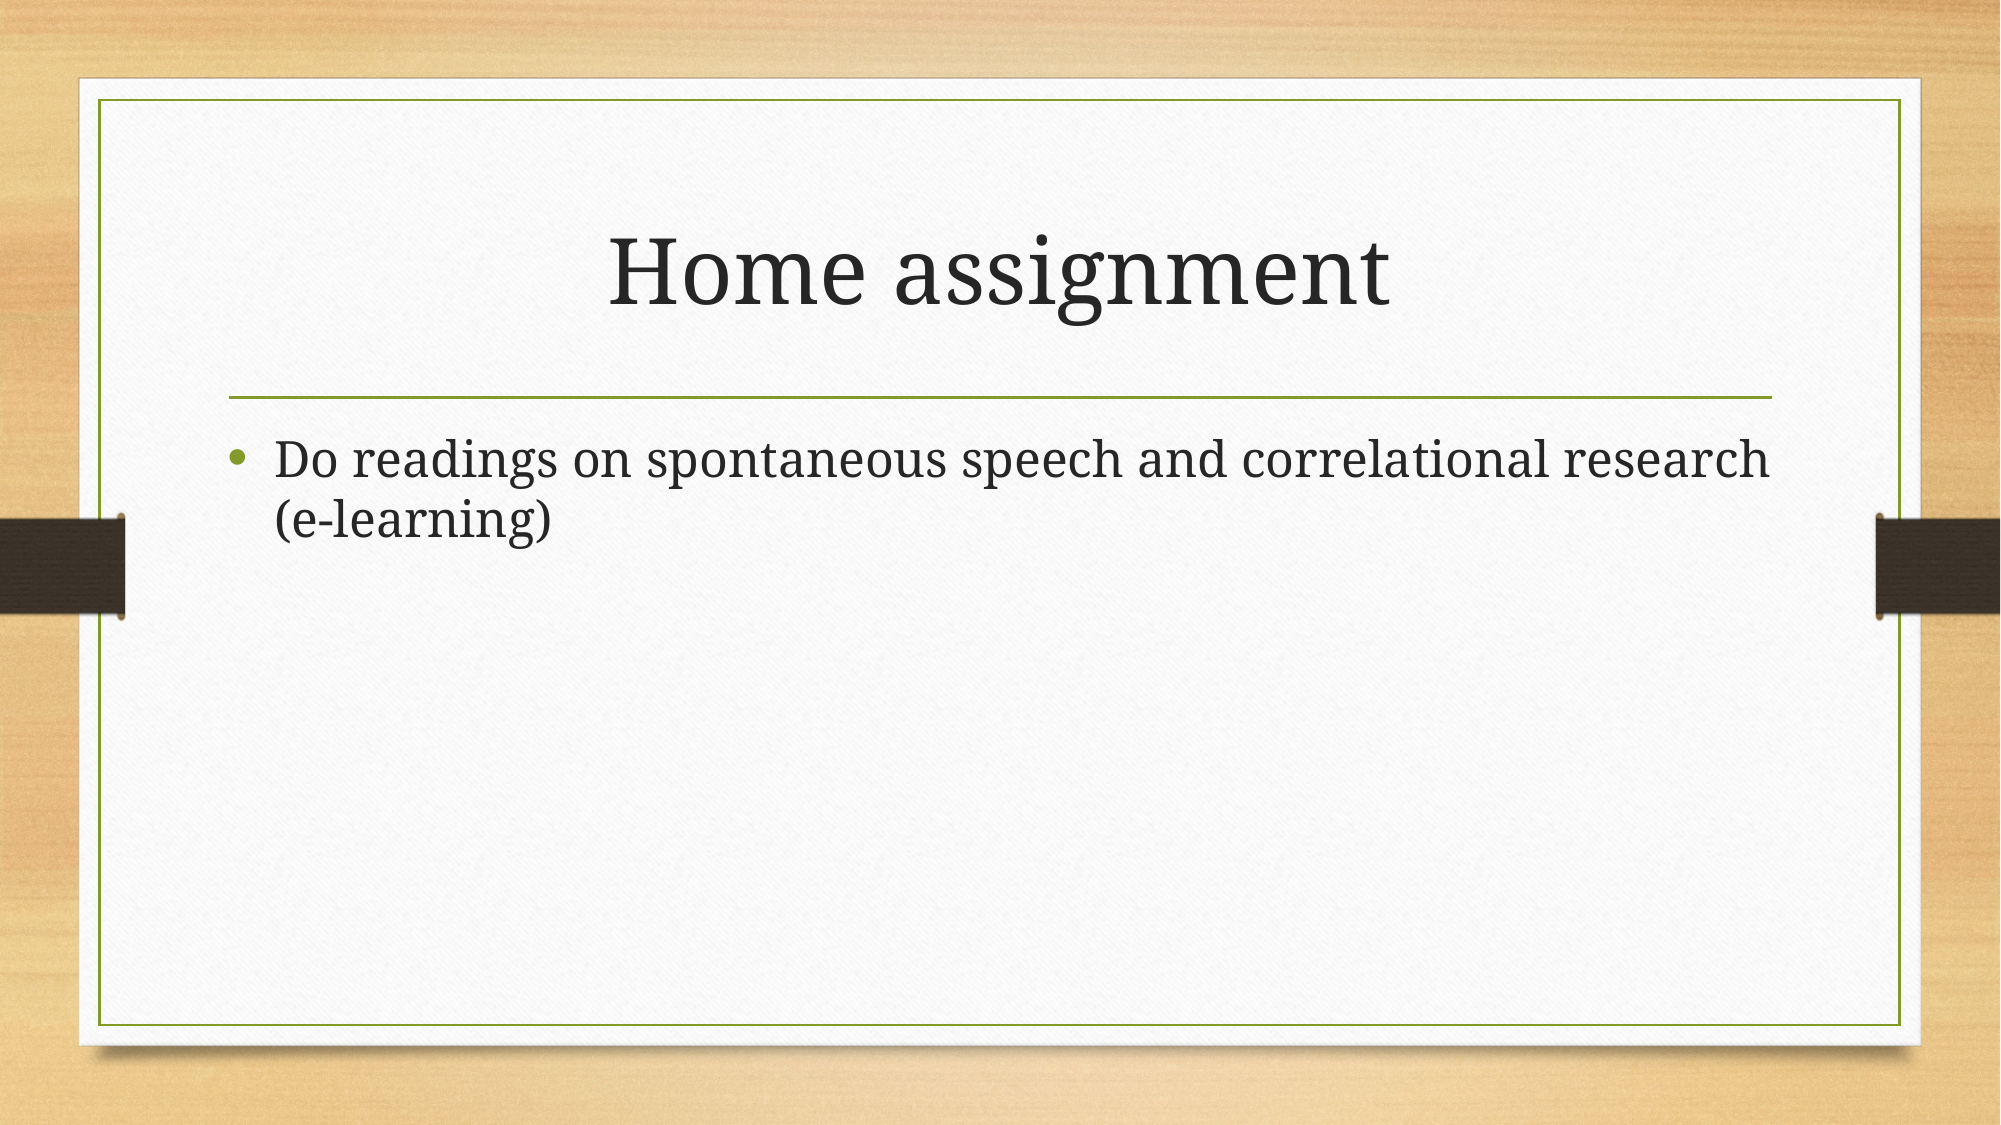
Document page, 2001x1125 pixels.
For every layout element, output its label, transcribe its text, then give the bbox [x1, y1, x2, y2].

picture [0, 0, 2001, 1125]
title Home assignment [212, 161, 1788, 375]
list Do readings on spontaneous speech and correlational research (e-learning) [212, 419, 1788, 964]
